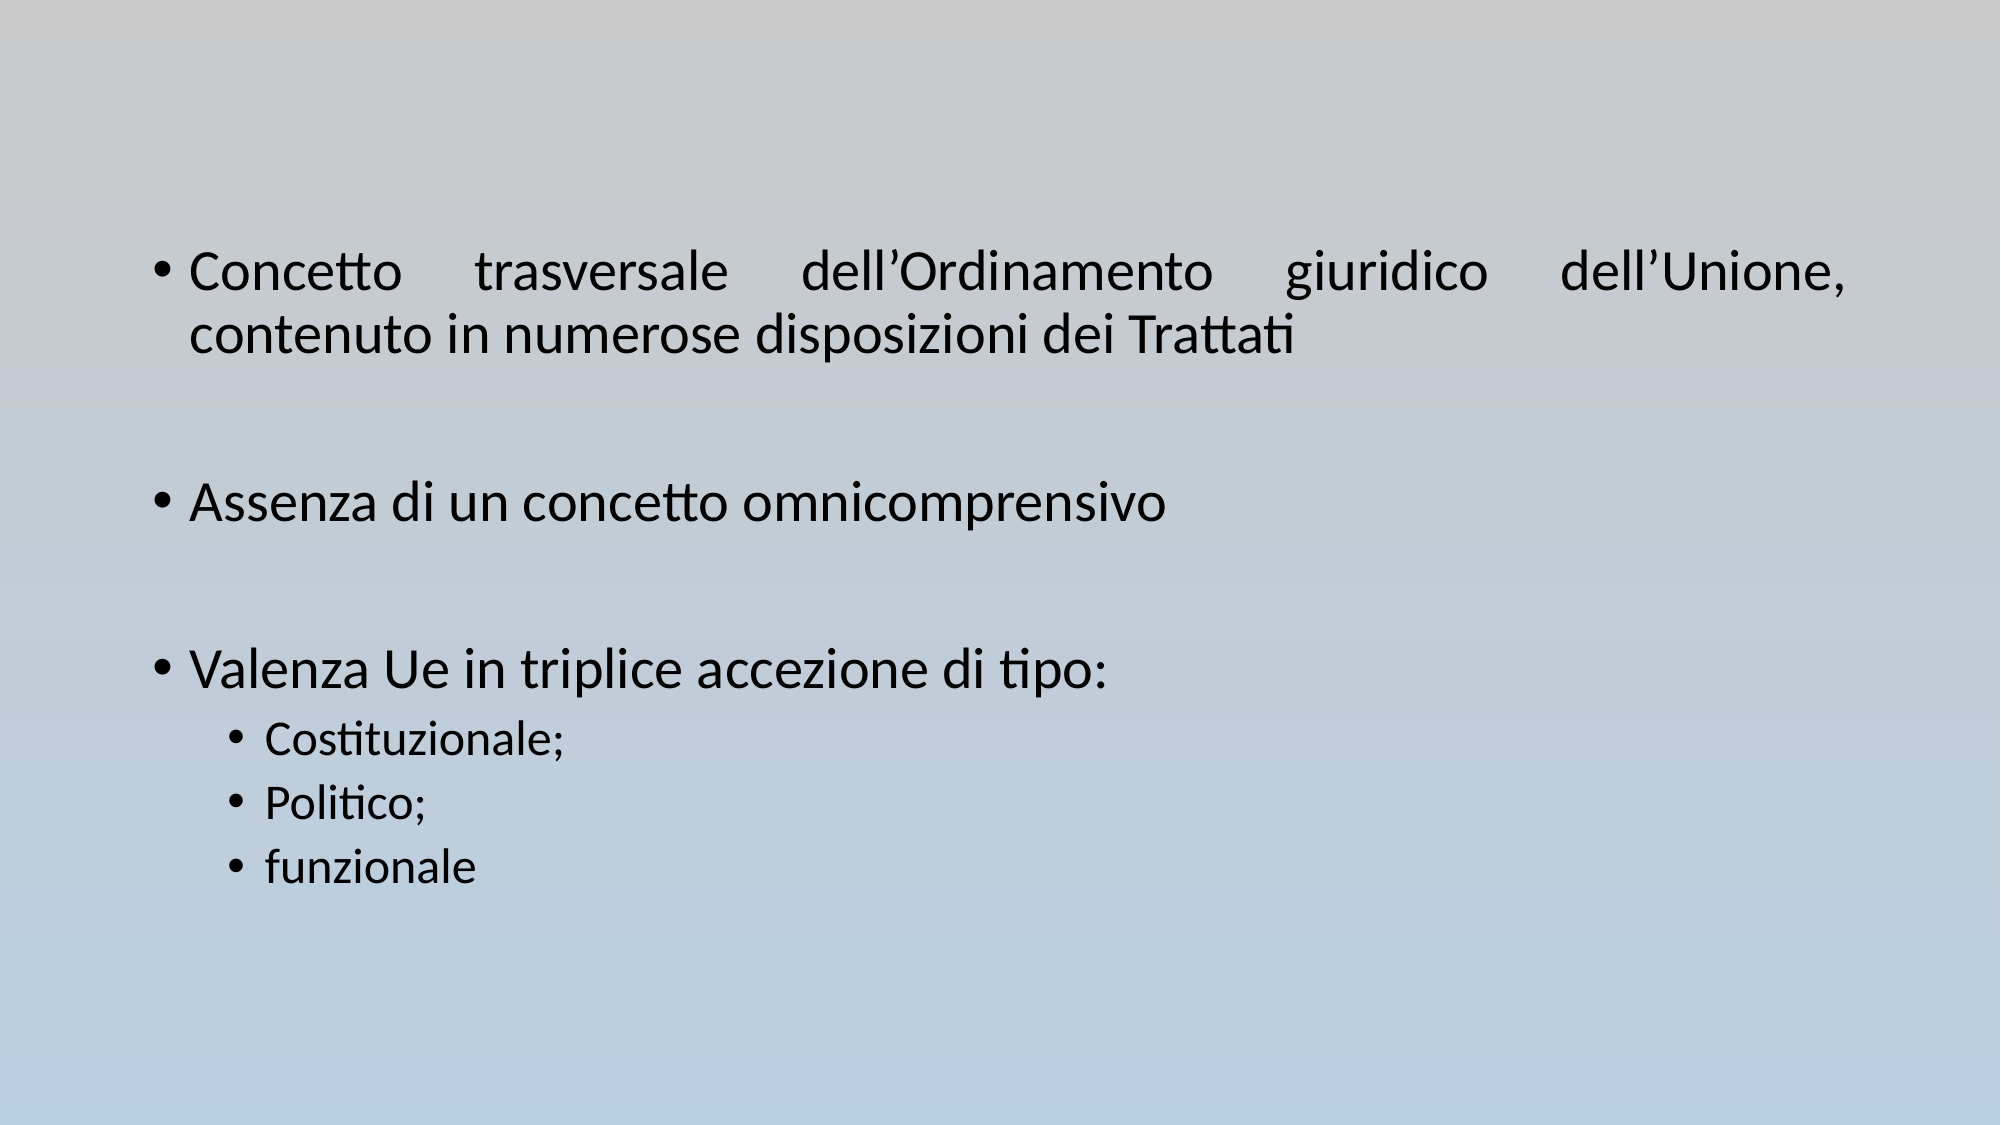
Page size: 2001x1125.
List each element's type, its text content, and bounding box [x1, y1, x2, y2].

list Concetto trasversale dell’Ordinamento giuridico dell’Unione, contenuto in numerose disposizioni dei Trattati Assenza di un concetto omnicomprensivo Valenza Ue in triplice accezione di tipo: Costituzionale; Politico; funzionale [137, 233, 1863, 1014]
